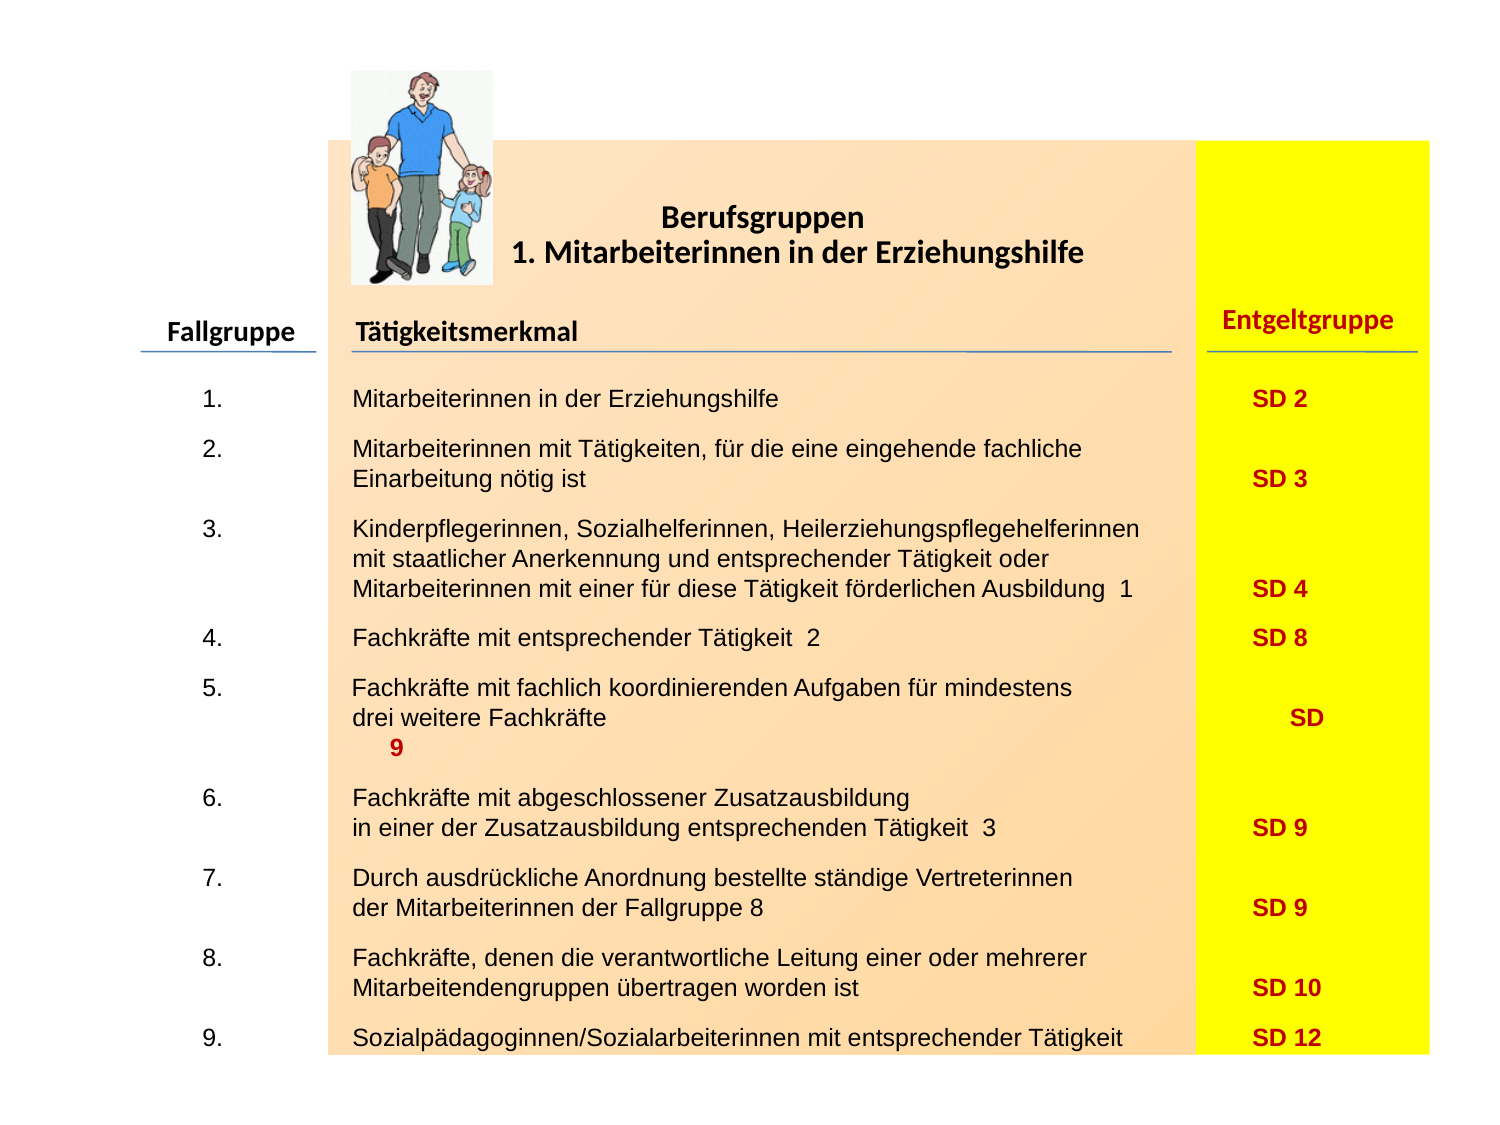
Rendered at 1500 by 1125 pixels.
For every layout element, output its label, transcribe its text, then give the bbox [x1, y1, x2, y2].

text_box [326, 138, 1197, 375]
text_box Entgeltgruppe [1207, 292, 1410, 343]
text_box Fallgruppe [152, 304, 311, 349]
text_box 1. Mitarbeiterinnen in der Erziehungshilfe SD 2 2. Mitarbeiterinnen mit Tätigkeiten, für die eine eingehende fachliche Einarbeitung nötig ist SD 3 3. Kinderpflegerinnen, Sozialhelferinnen, Heilerziehungspflegehelferinnen mit staatlicher Anerkennung und entsprechender Tätigkeit oder Mitarbeiterinnen mit einer für diese Tätigkeit förderlichen Ausbildung 1 SD 4 4. Fachkräfte mit entsprechender Tätigkeit 2 SD 8 Fachkräfte mit fachlich koordinierenden Aufgaben für mindestens drei weitere Fachkräfte SD 9 6. Fachkräfte mit abgeschlossener Zusatzausbildung in einer der Zusatzausbildung entsprechenden Tätigkeit 3 SD 9 7. Durch ausdrückliche Anordnung bestellte ständige Vertreterinnen der Mitarbeiterinnen der Fallgruppe 8 SD 9 8. Fachkräfte, denen die verantwortliche Leitung einer oder mehrerer Mitarbeitendengruppen übertragen worden ist SD 10 9. Sozialpädagoginnen/Sozialarbeiterinnen mit entsprechender Tätigkeit SD 12 [187, 375, 1348, 1059]
text_box Berufsgruppen [646, 187, 880, 243]
text_box [1197, 138, 1432, 1057]
text_box 1. Mitarbeiterinnen in der Erziehungshilfe [497, 222, 1101, 278]
picture [351, 70, 493, 285]
text_box Tätigkeitsmerkmal [340, 304, 594, 355]
